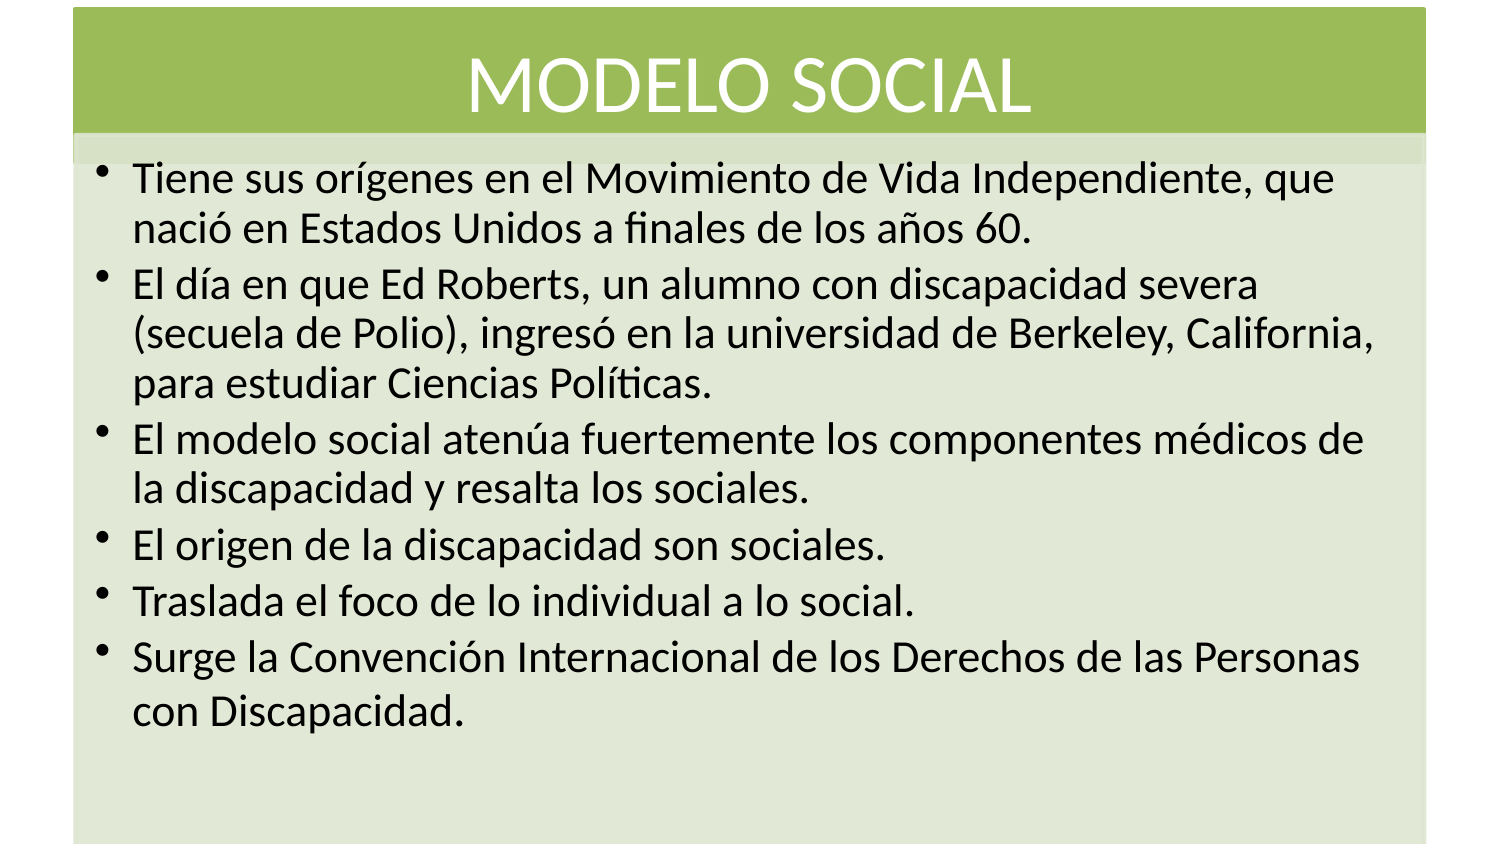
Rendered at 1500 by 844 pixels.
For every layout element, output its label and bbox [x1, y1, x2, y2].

list [74, 58, 1426, 821]
